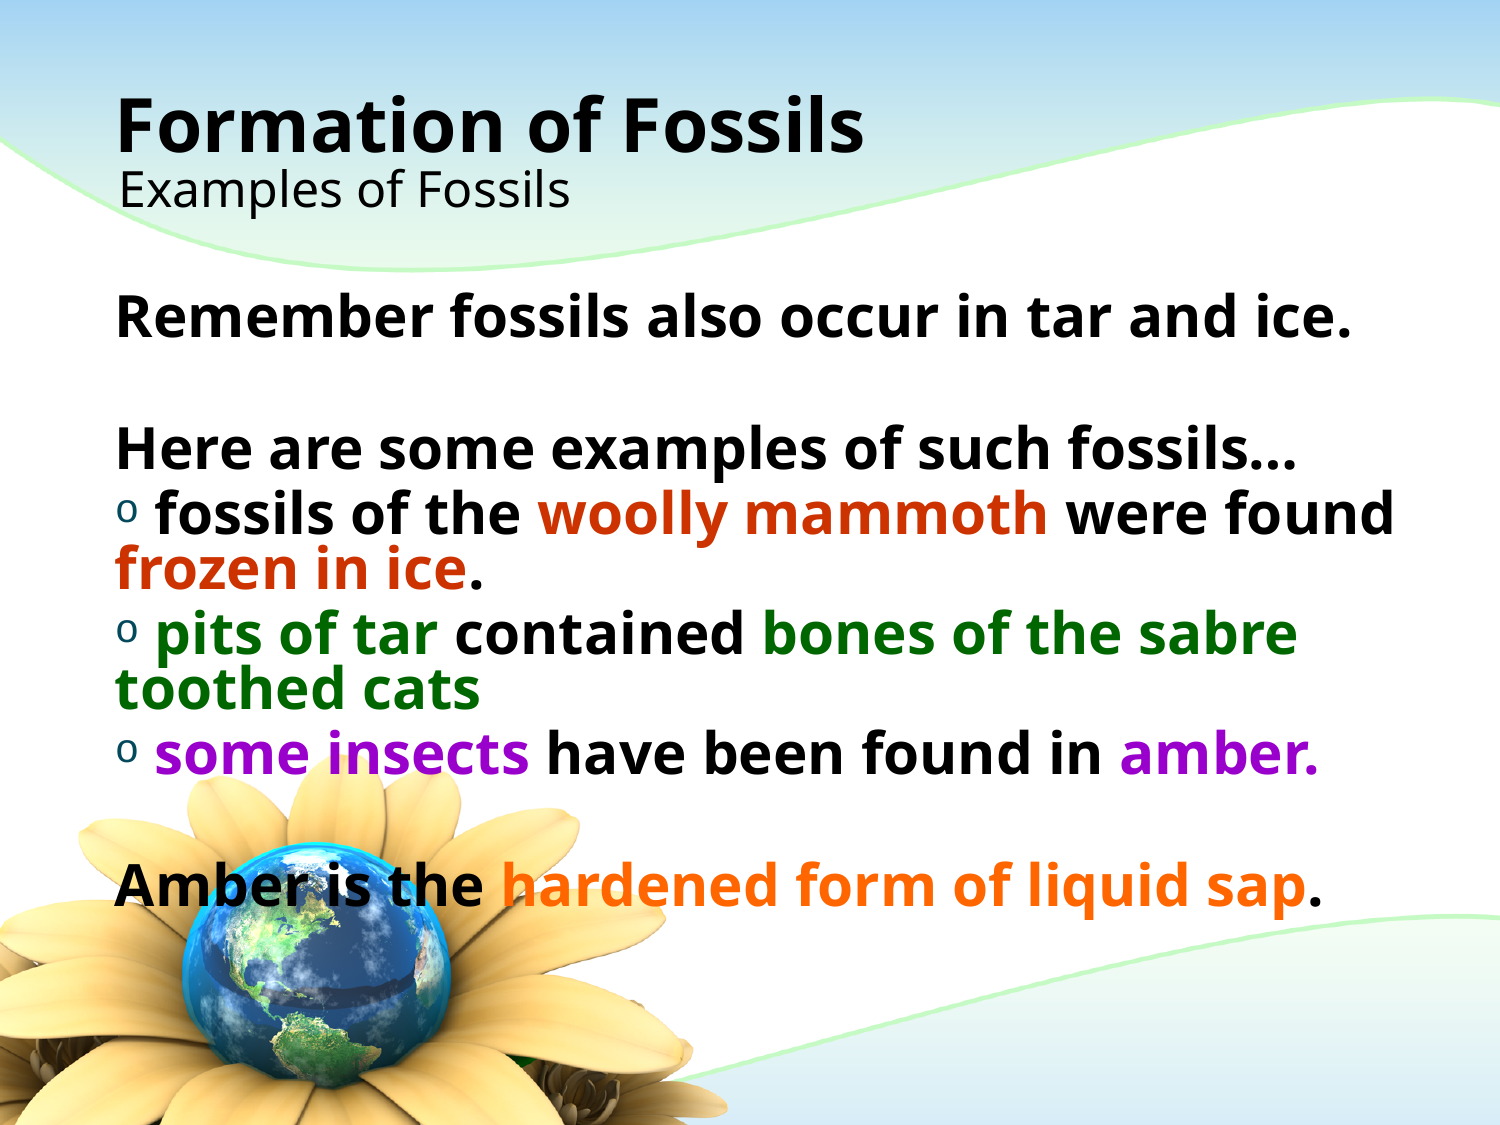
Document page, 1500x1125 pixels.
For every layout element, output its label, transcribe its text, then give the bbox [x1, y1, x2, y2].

list Remember fossils also occur in tar and ice. Here are some examples of such fossils… fossils of the woolly mammoth were found frozen in ice. pits of tar contained bones of the sabre toothed cats some insects have been found in amber. Amber is the hardened form of liquid sap. [99, 287, 1450, 1005]
title Formation of Fossils [99, 70, 1450, 176]
picture [0, 0, 1500, 1125]
list Examples of Fossils [103, 149, 1441, 225]
